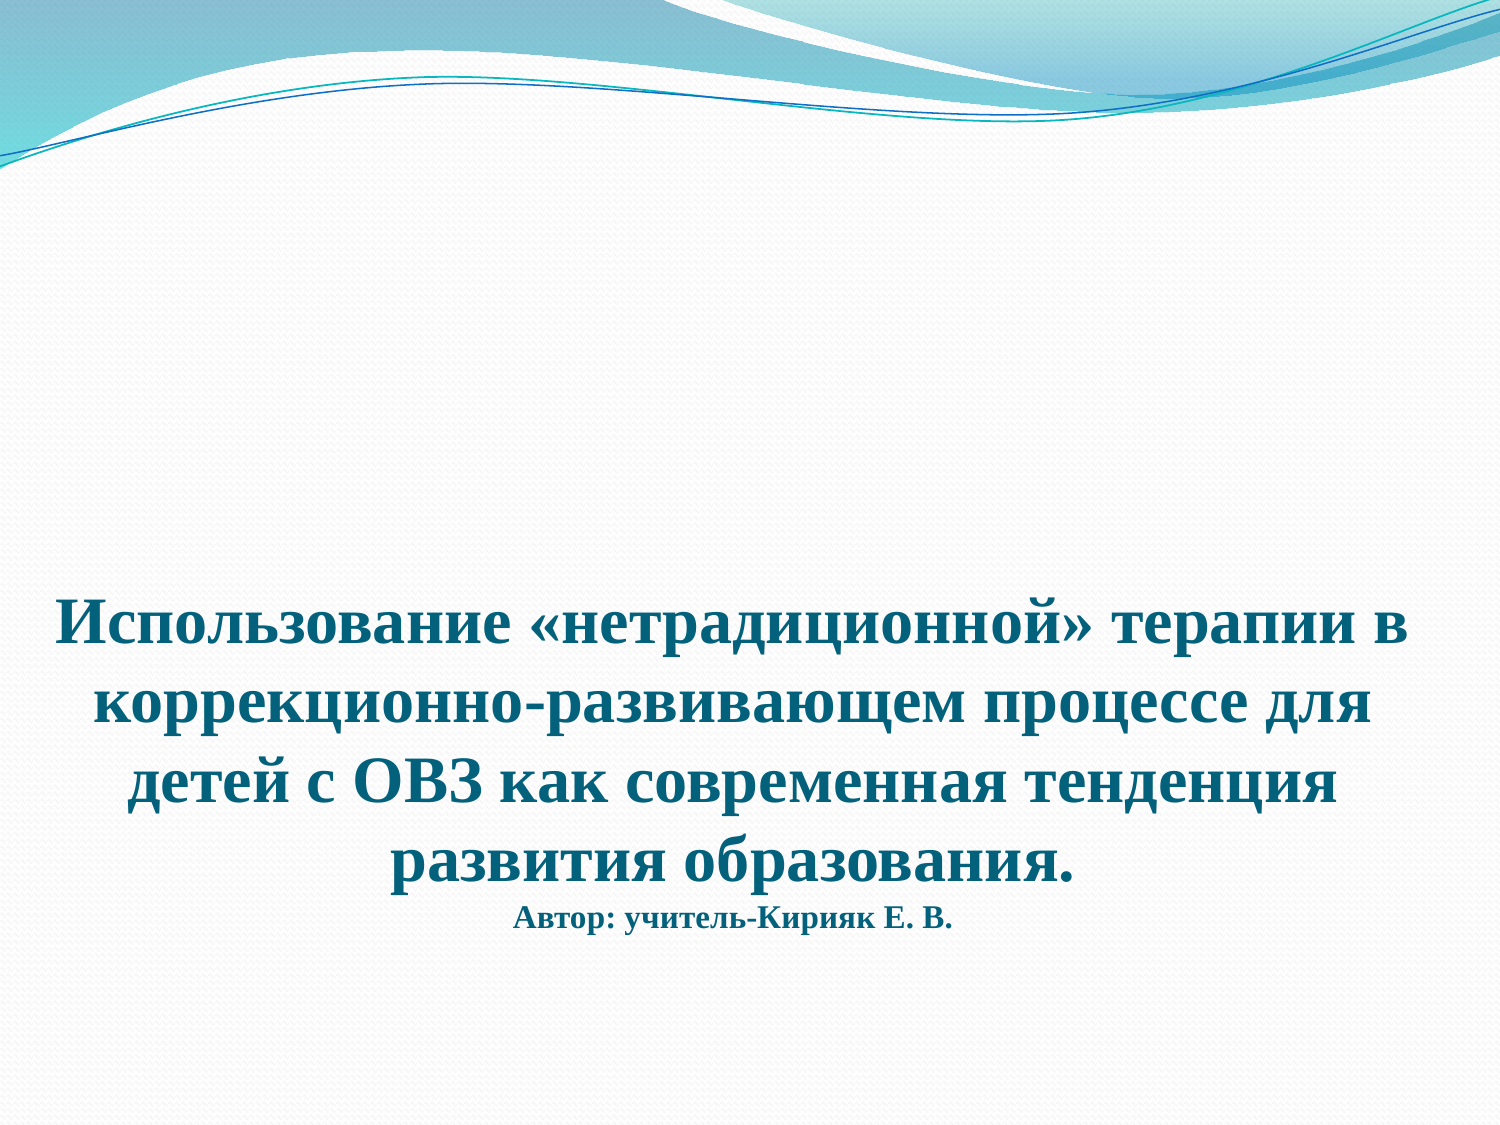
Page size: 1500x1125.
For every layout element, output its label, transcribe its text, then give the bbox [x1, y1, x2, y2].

title Использование «нетрадиционной» терапии в коррекционно-развивающем процессе для детей с ОВЗ как современная тенденция развития образования. Автор: учитель-Кирияк Е. В. [41, 78, 1425, 1094]
